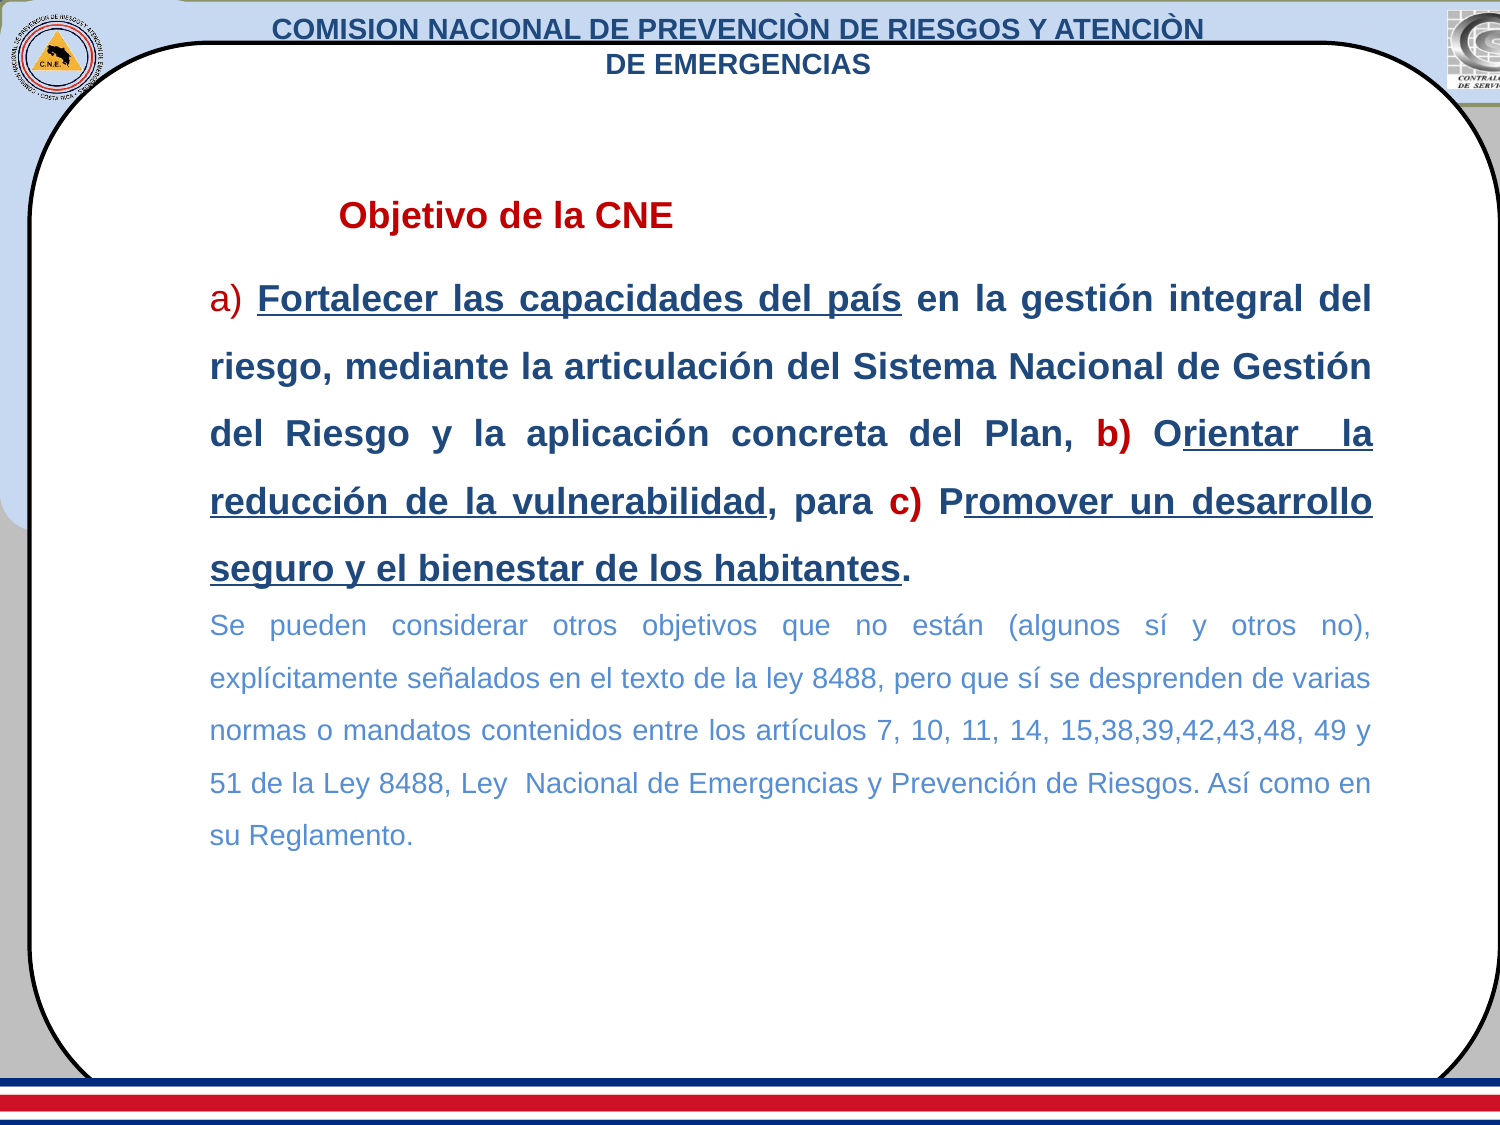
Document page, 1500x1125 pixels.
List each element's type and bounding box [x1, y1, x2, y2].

picture [9, 13, 106, 101]
picture [1447, 10, 1500, 89]
picture [0, 1078, 1500, 1125]
text_box [0, 0, 1500, 1077]
